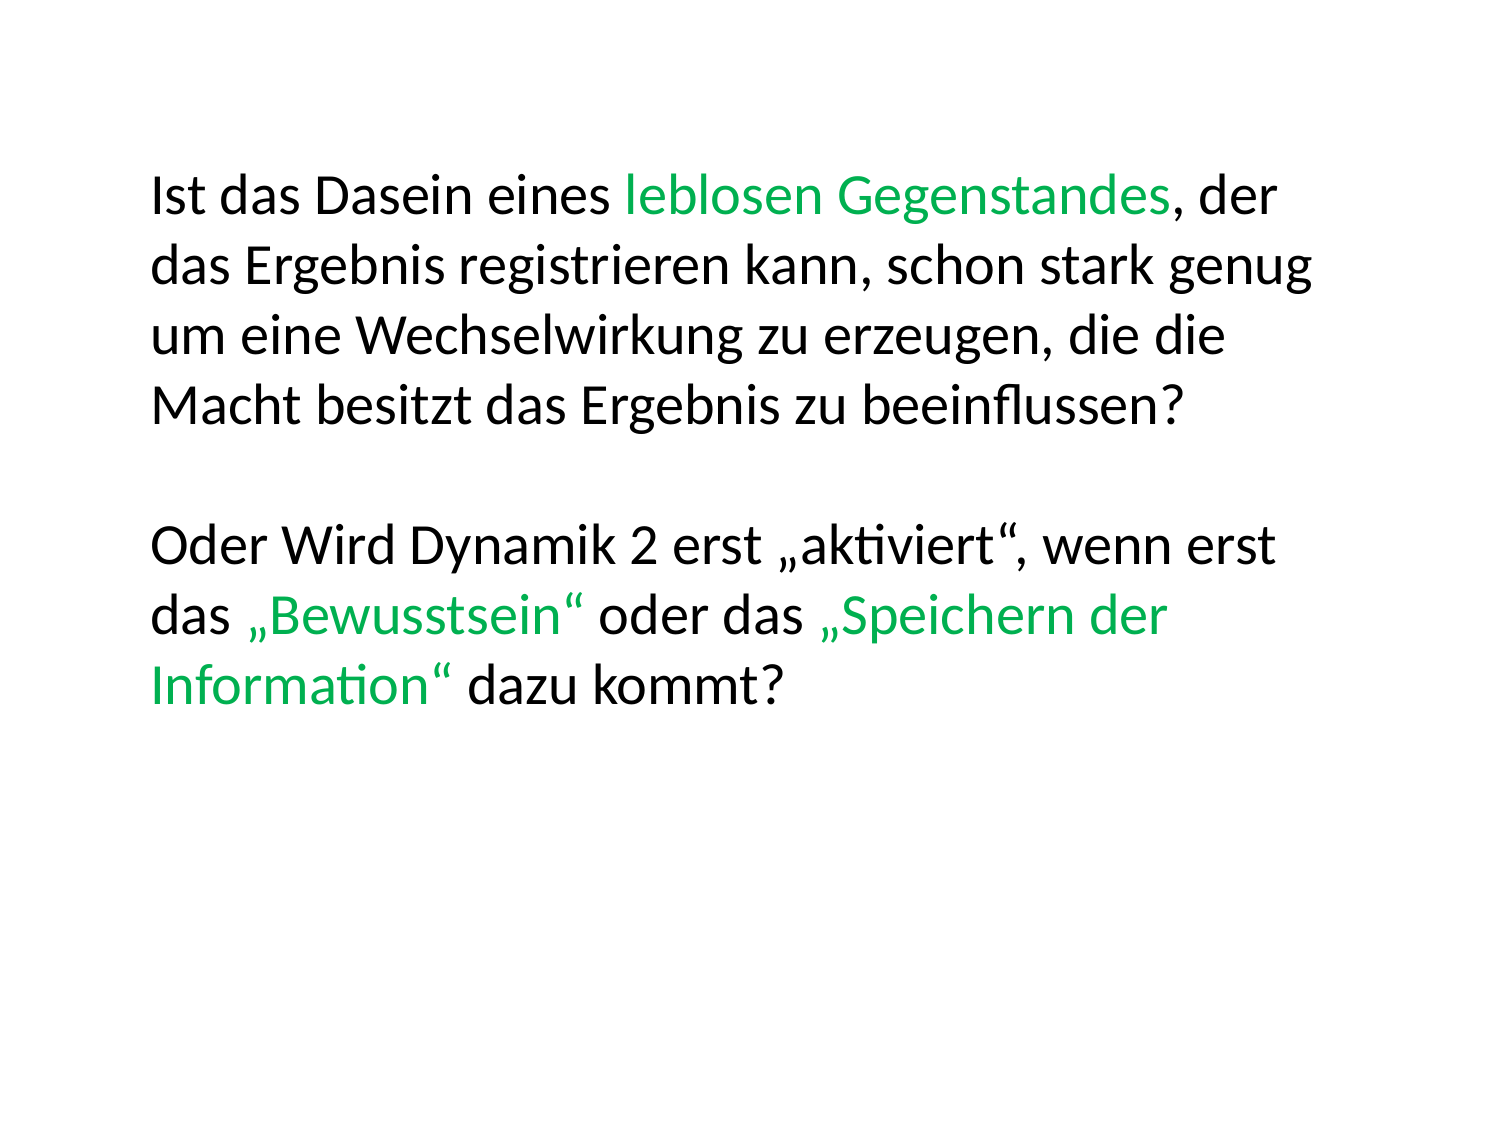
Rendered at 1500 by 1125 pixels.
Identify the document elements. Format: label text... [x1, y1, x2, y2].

text_box Ist das Dasein eines leblosen Gegenstandes, der das Ergebnis registrieren kann, schon stark genug um eine Wechselwirkung zu erzeugen, die die Macht besitzt das Ergebnis zu beeinflussen? Oder Wird Dynamik 2 erst „aktiviert“, wenn erst das „Bewusstsein“ oder das „Speichern der Information“ dazu kommt? [135, 148, 1376, 724]
